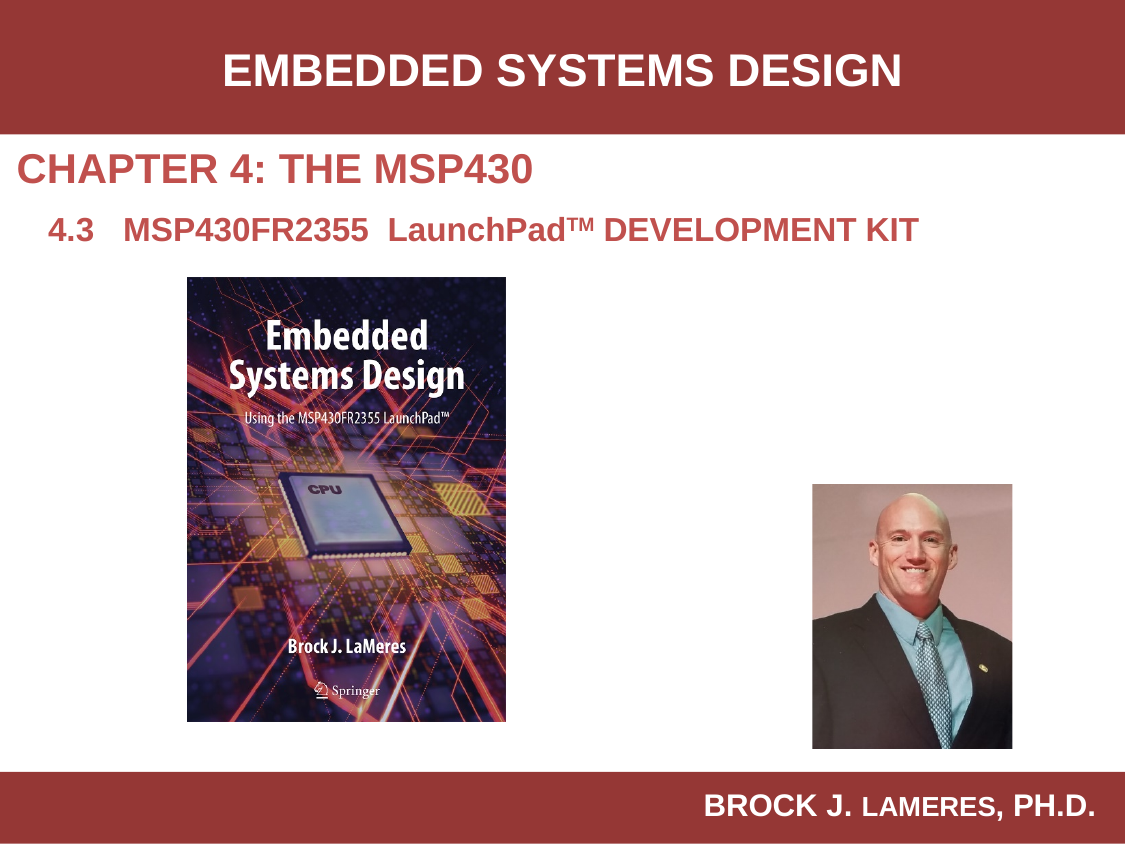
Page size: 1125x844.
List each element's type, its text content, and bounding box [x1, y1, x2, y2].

text_box 4.3 MSP430FR2355 LaunchPadTM Development Kit [33, 200, 1059, 255]
text_box [0, 770, 1125, 844]
text_box Chapter 4: The MSP430 [1, 136, 1090, 200]
picture [812, 484, 1013, 750]
picture [187, 276, 506, 723]
subtitle Brock J. LaMeres, Ph.D. [687, 777, 1113, 832]
title Embedded Systems Design [0, 1, 1125, 135]
